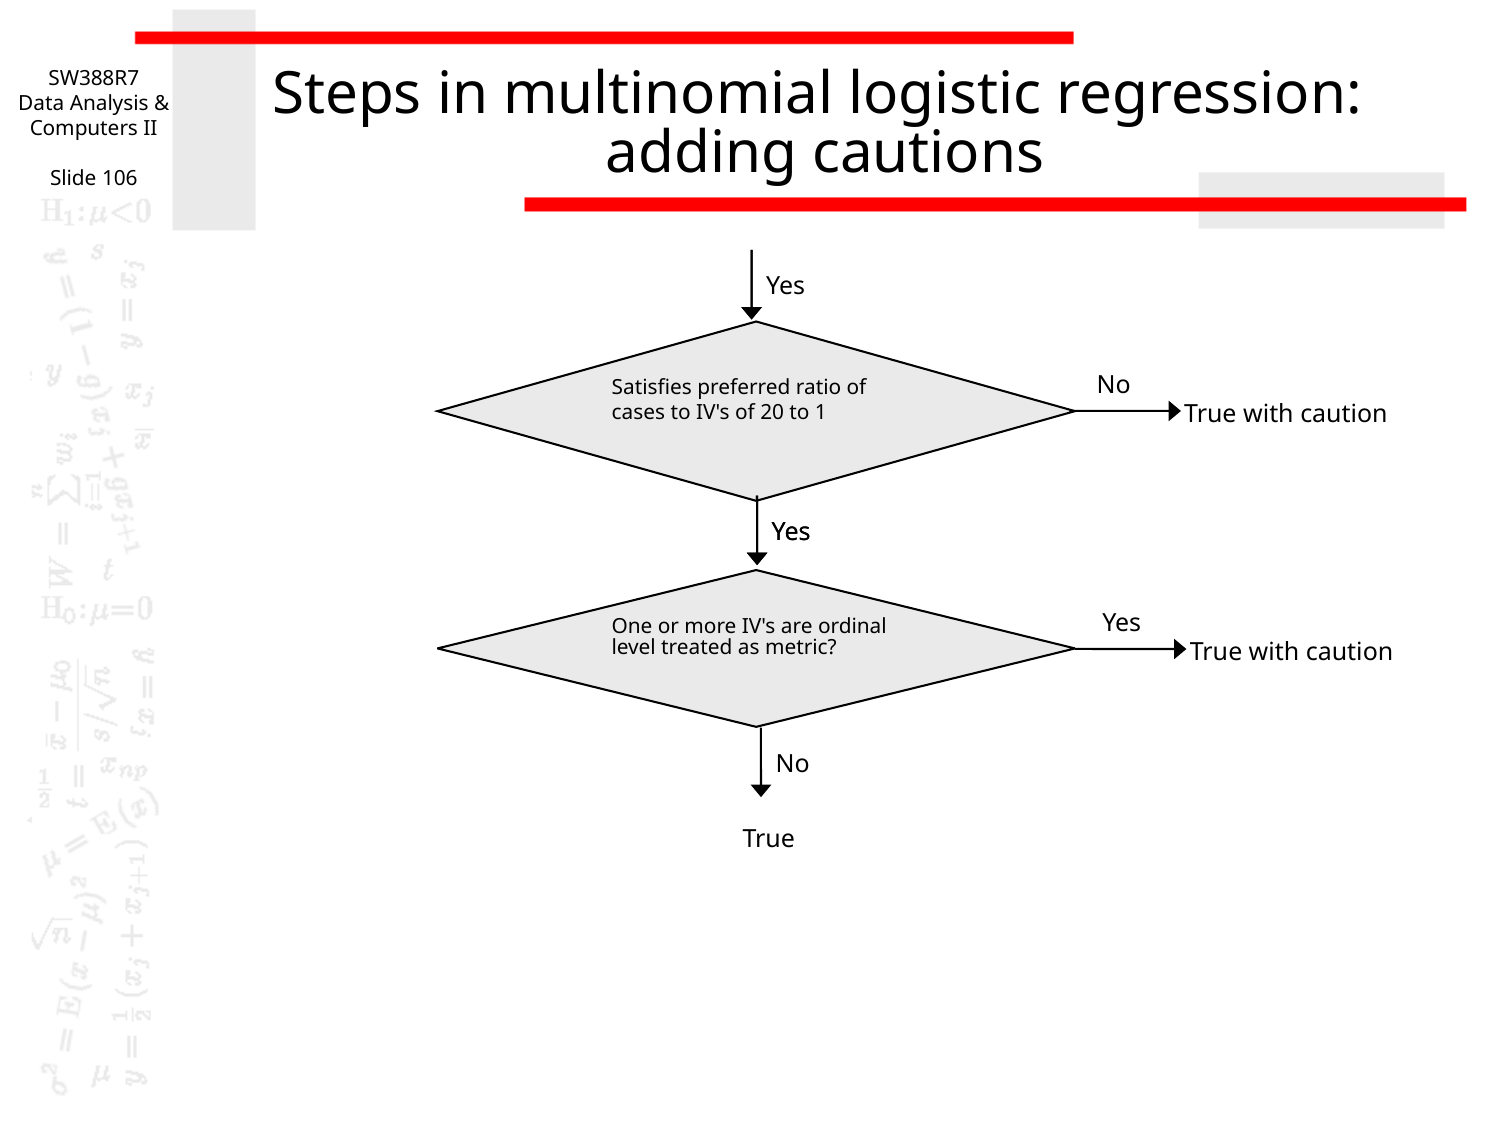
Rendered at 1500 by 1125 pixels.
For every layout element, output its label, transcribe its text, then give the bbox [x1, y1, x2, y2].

text_box True with caution [1169, 390, 1470, 435]
slide_number SW388R7 Data Analysis & Computers II Slide 106 [0, 50, 187, 200]
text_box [1069, 360, 1182, 412]
text_box One or more IV's are ordinal level treated as metric? [437, 571, 1069, 727]
text_box True [712, 815, 825, 860]
title Steps in multinomial logistic regression: adding cautions [187, 50, 1463, 200]
text_box True with caution [1174, 627, 1475, 673]
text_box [756, 495, 834, 566]
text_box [760, 727, 838, 798]
text_box Satisfies preferred ratio of cases to IV's of 20 to 1 [437, 324, 1065, 500]
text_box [751, 249, 829, 320]
picture [18, 0, 1500, 1108]
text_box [1074, 598, 1187, 650]
